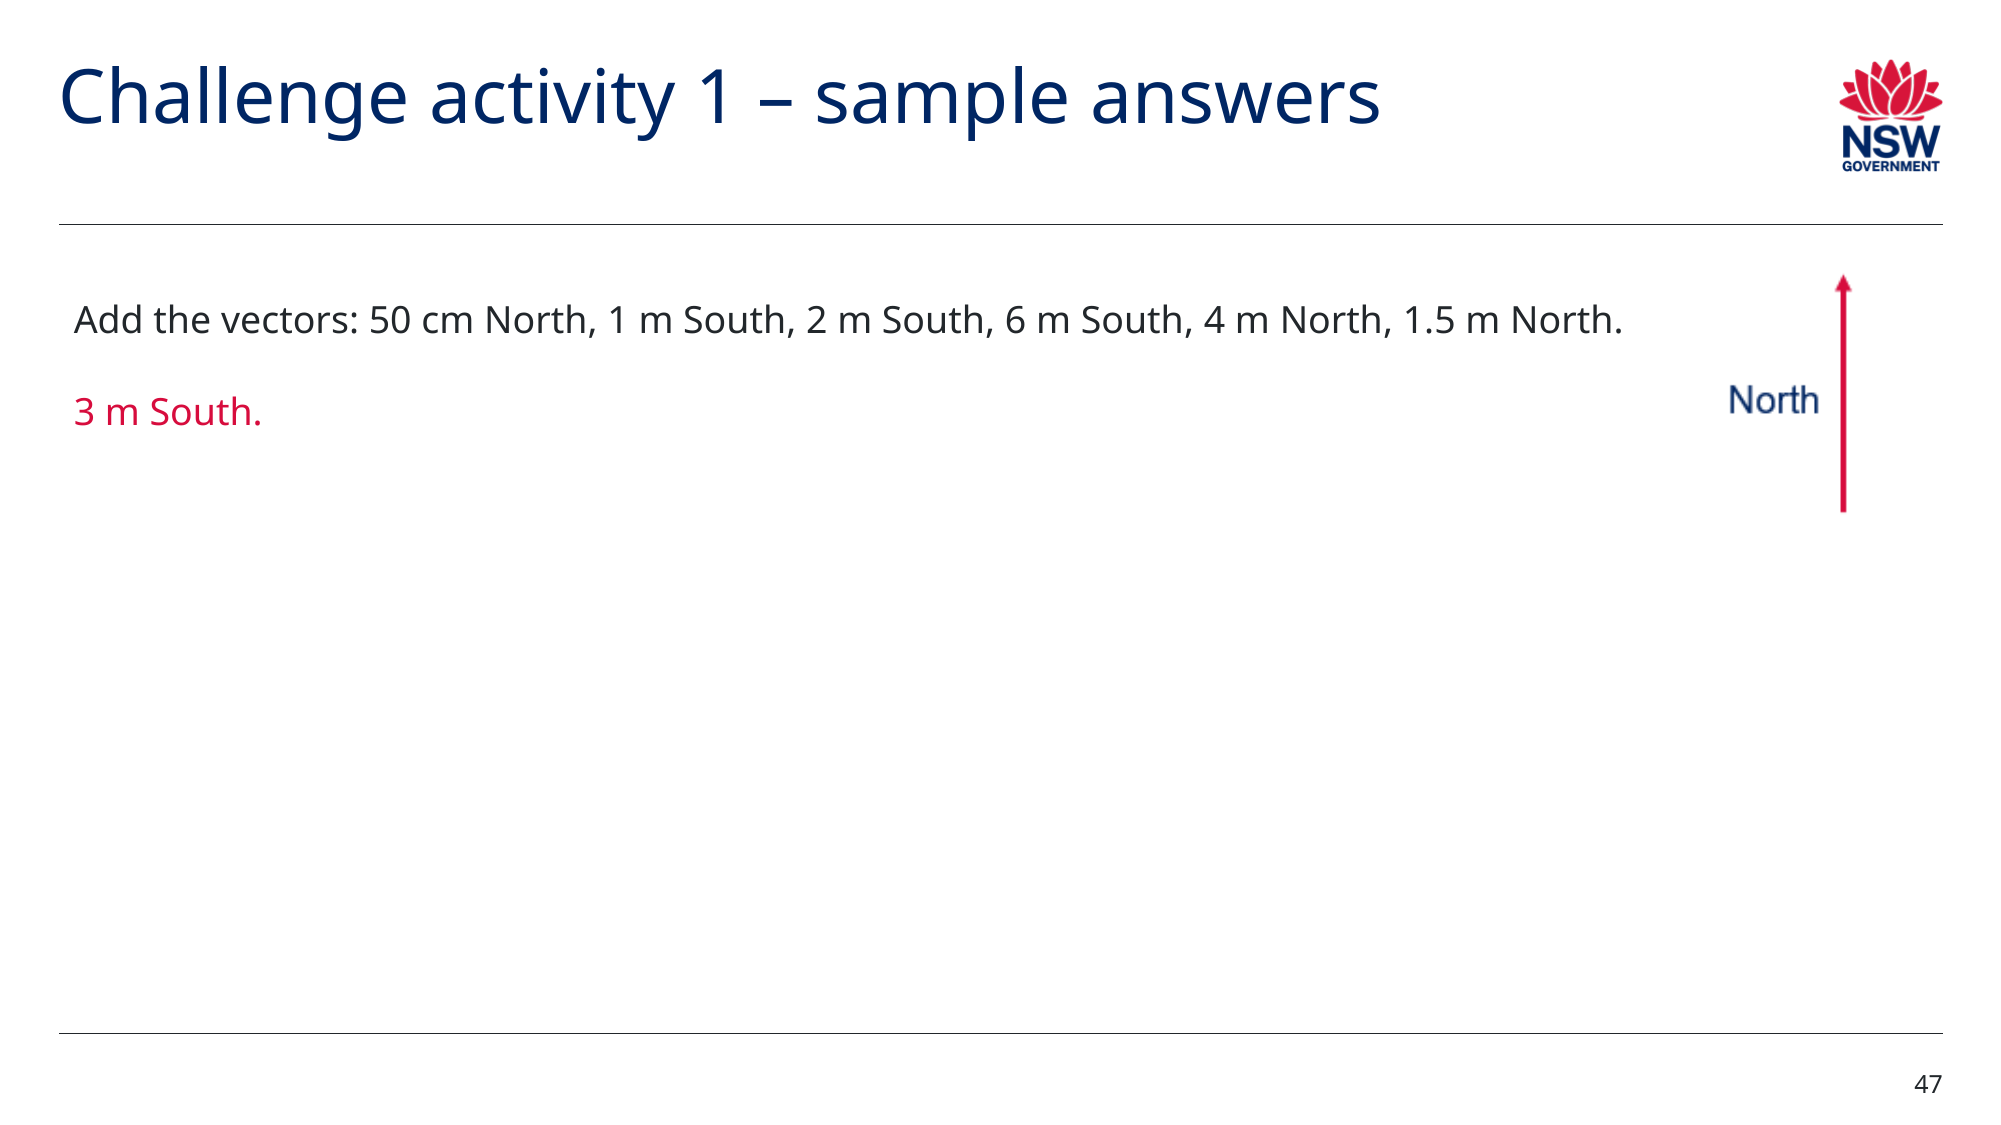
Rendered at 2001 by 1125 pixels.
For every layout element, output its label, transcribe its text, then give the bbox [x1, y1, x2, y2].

slide_number 47 [1824, 1068, 1943, 1099]
picture [1839, 59, 1943, 172]
picture [1712, 265, 1899, 535]
text_box Add the vectors: 50 cm North, 1 m South, 2 m South, 6 m South, 4 m North, 1.5 m North. 3 m South. [58, 265, 1712, 450]
title Challenge activity 1 – sample answers [59, 59, 1713, 149]
